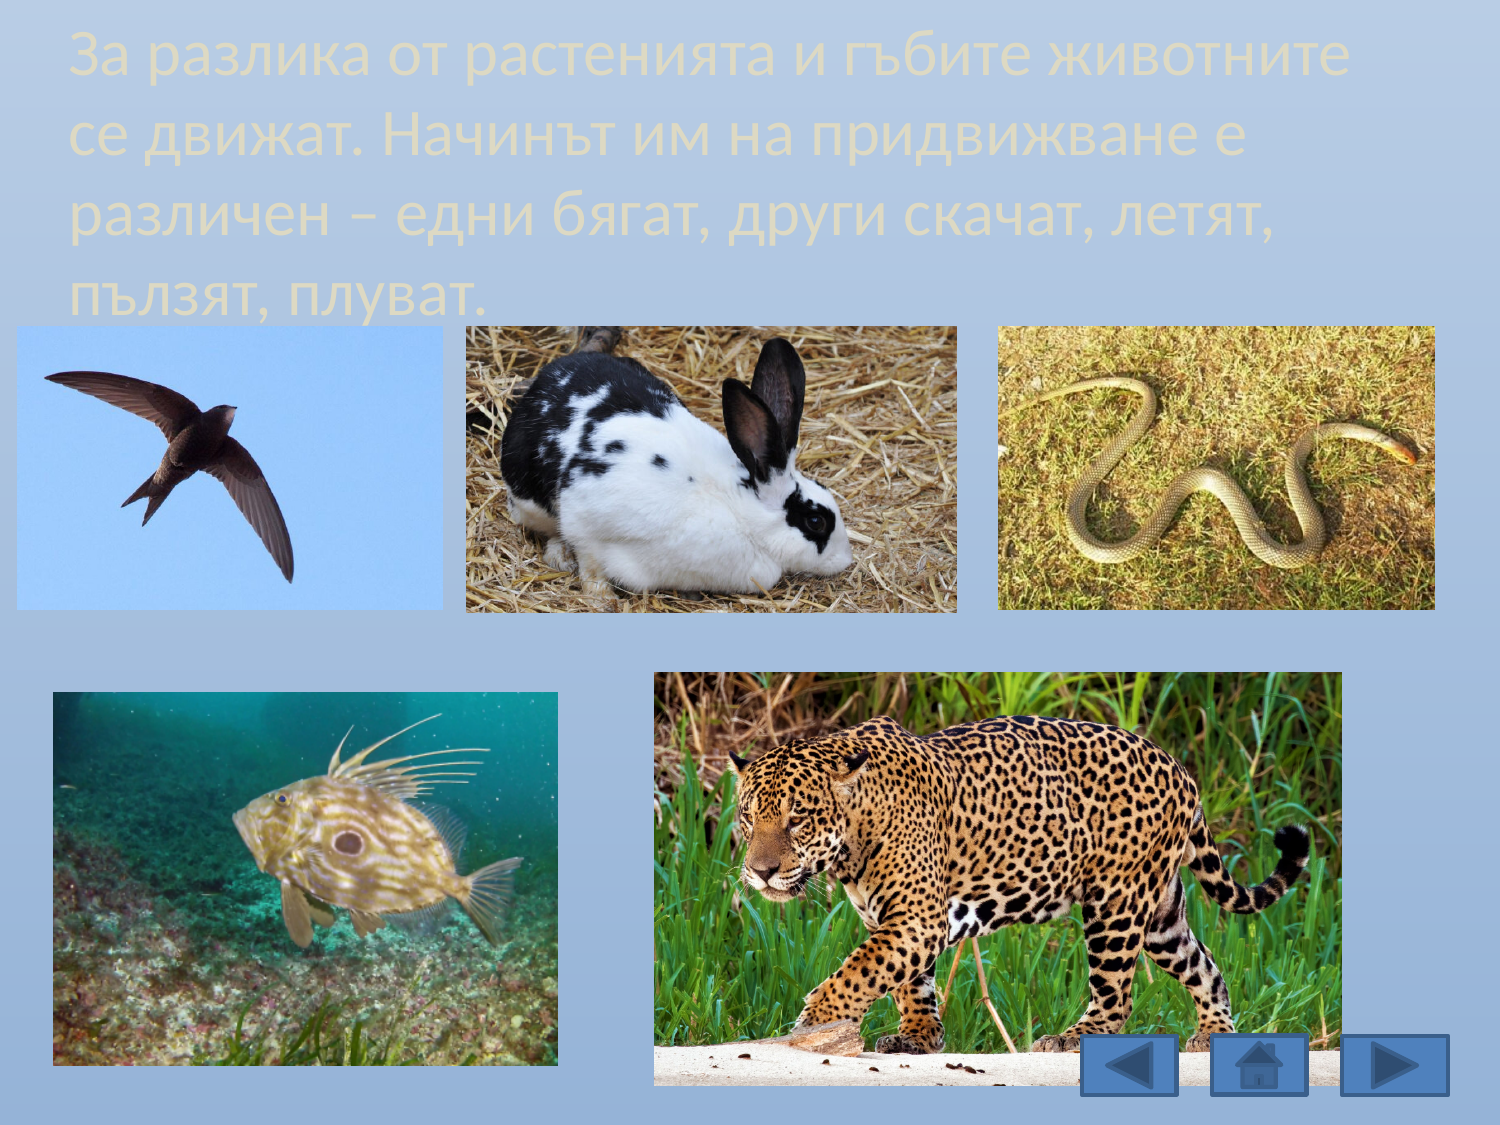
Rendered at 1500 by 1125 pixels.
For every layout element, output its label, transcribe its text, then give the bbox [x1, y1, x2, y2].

picture [997, 326, 1435, 611]
list За разлика от растенията и гъбите животните се движат. Начинът им на придвижване е различен – едни бягат, други скачат, летят, пълзят, плуват. [53, 1, 1404, 745]
picture [52, 692, 558, 1066]
picture [653, 671, 1343, 1086]
text_box [1340, 1034, 1450, 1097]
picture [17, 326, 443, 611]
picture [466, 326, 957, 613]
